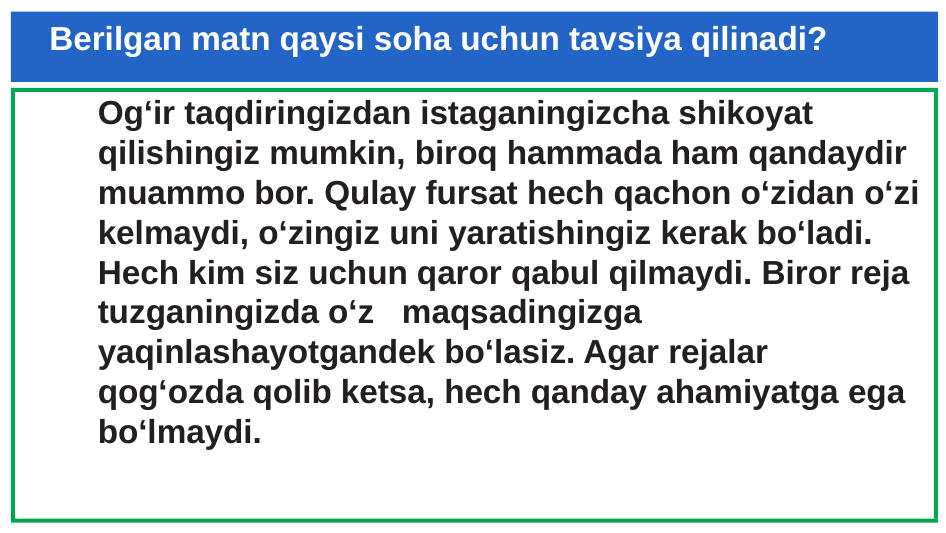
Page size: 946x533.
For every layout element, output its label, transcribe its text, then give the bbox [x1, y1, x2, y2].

title Berilgan matn qaysi soha uchun tavsiya qilinadi? [49, 16, 897, 58]
list Og‘ir taqdiringizdan istaganingizcha shikoyat qilishingiz mumkin, biroq hammada ham qandaydir muammo bor. Qulay fursat hech qachon o‘zidan o‘zi kelmaydi, o‘zingiz uni yaratishingiz kerak bo‘ladi. Hech kim siz uchun qaror qabul qilmaydi. Biror reja tuzganingizda o‘z maqsadingizga yaqinlashayotgandek bo‘lasiz. Agar rejalar qog‘ozda qolib ketsa, hech qanday ahamiyatga ega bo‘lmaydi. [97, 91, 923, 455]
